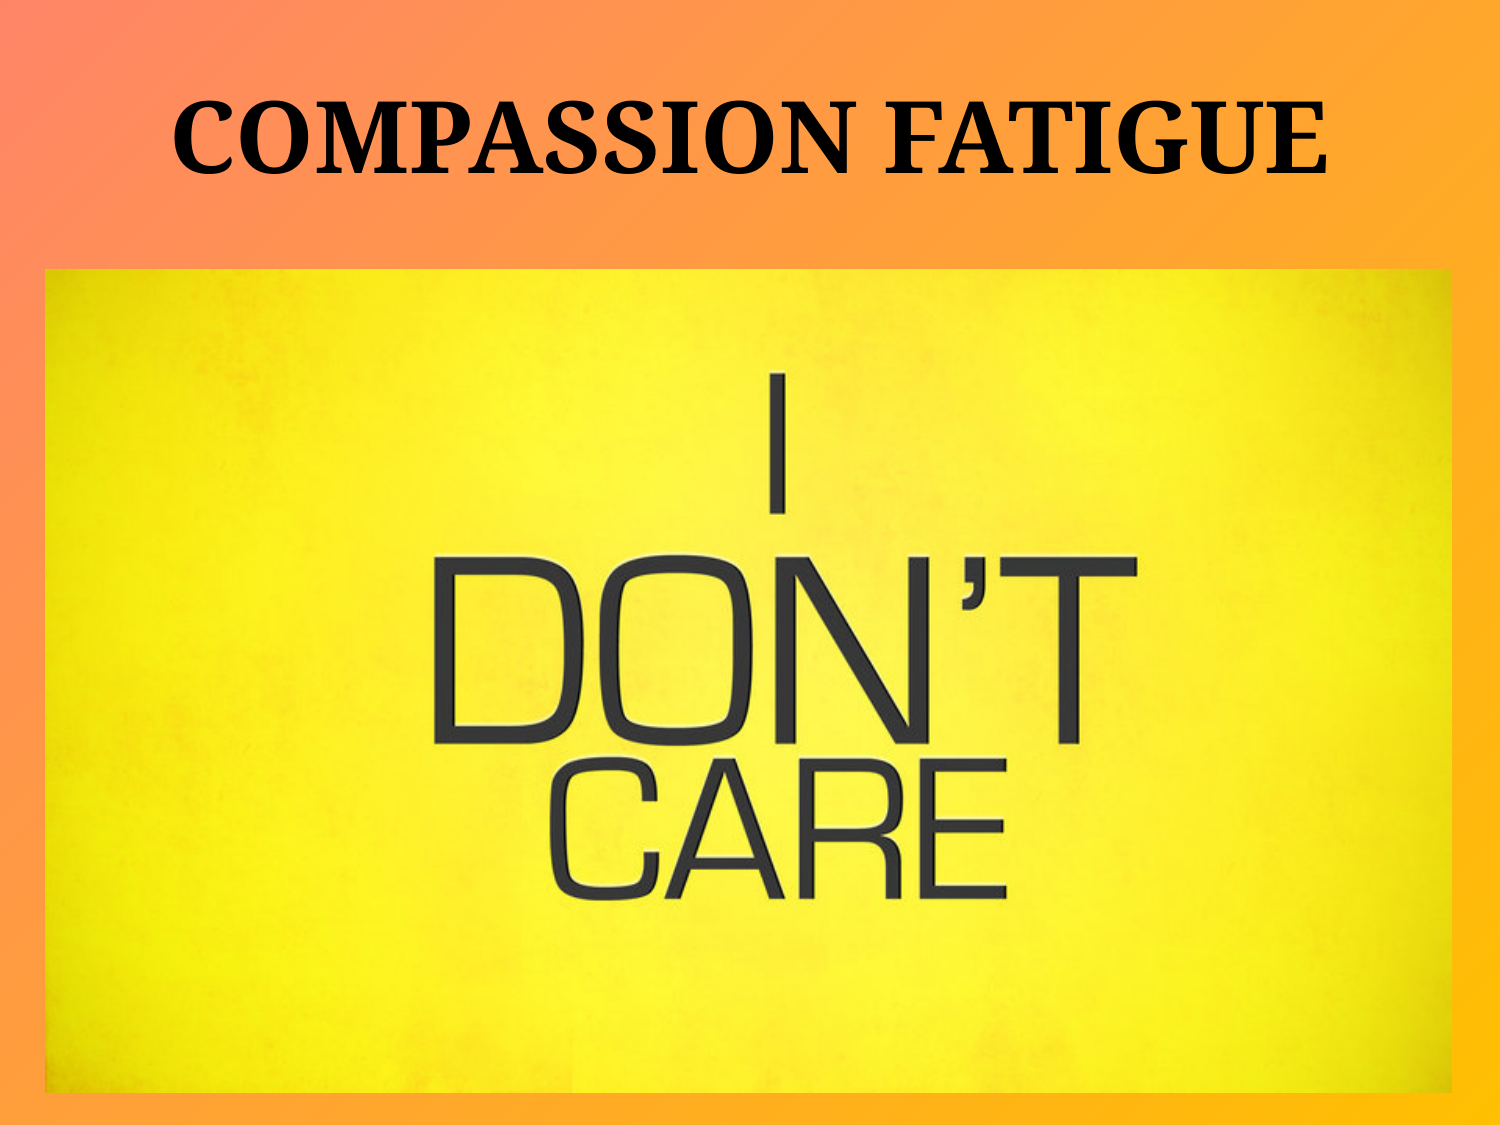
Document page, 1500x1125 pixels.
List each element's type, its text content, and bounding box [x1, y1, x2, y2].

picture [44, 269, 1452, 1093]
title COMPASSION FATIGUE [45, 32, 1455, 250]
